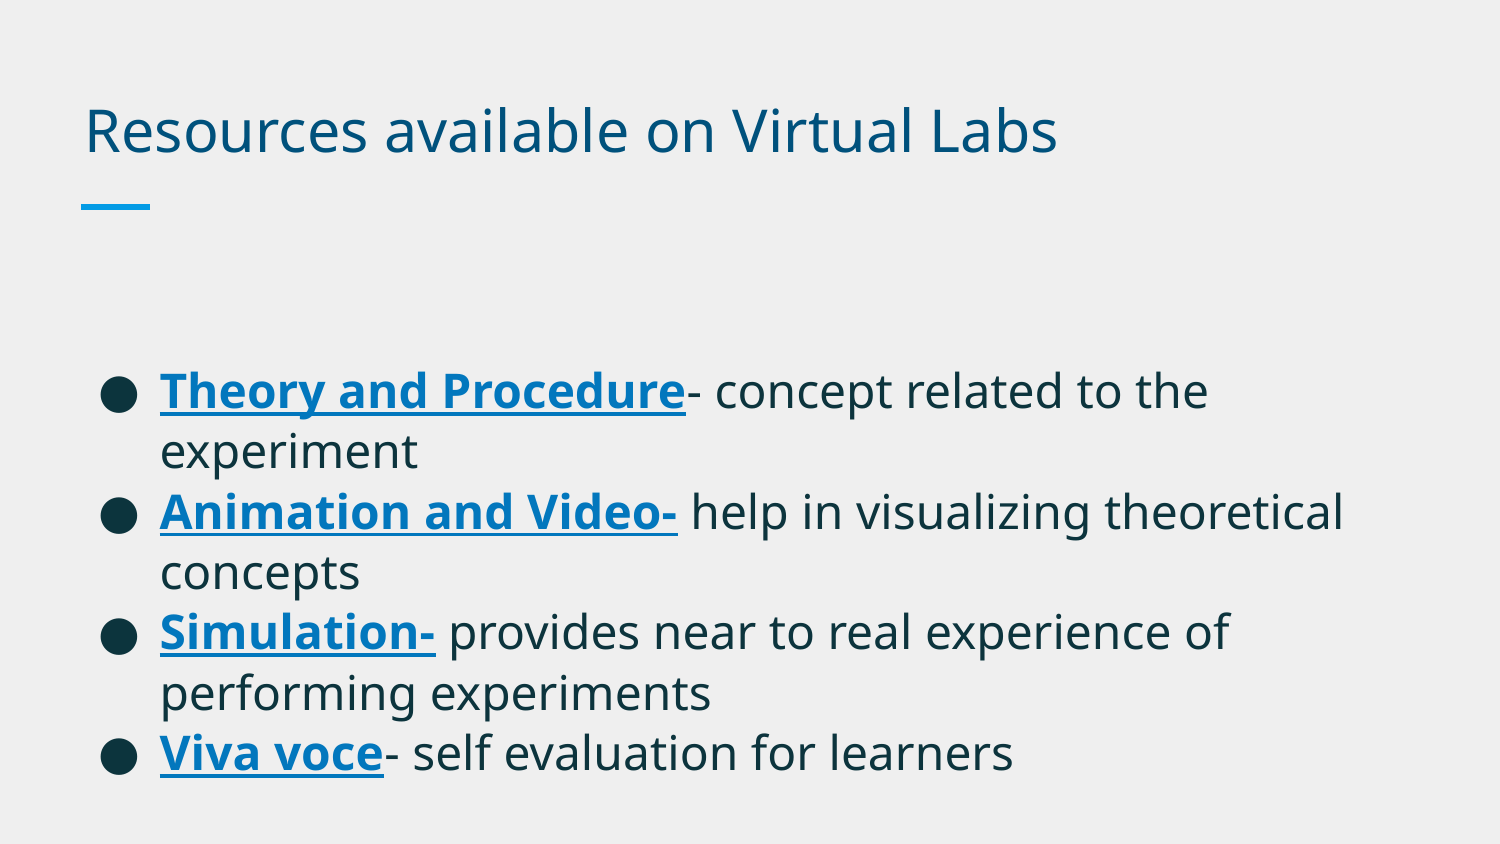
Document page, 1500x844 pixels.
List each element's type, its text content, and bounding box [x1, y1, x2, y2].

title Resources available on Virtual Labs [69, 91, 1331, 180]
list Theory and Procedure- concept related to the experiment Animation and Video- help in visualizing theoretical concepts Simulation- provides near to real experience of performing experiments Viva voce- self evaluation for learners [69, 260, 1461, 832]
